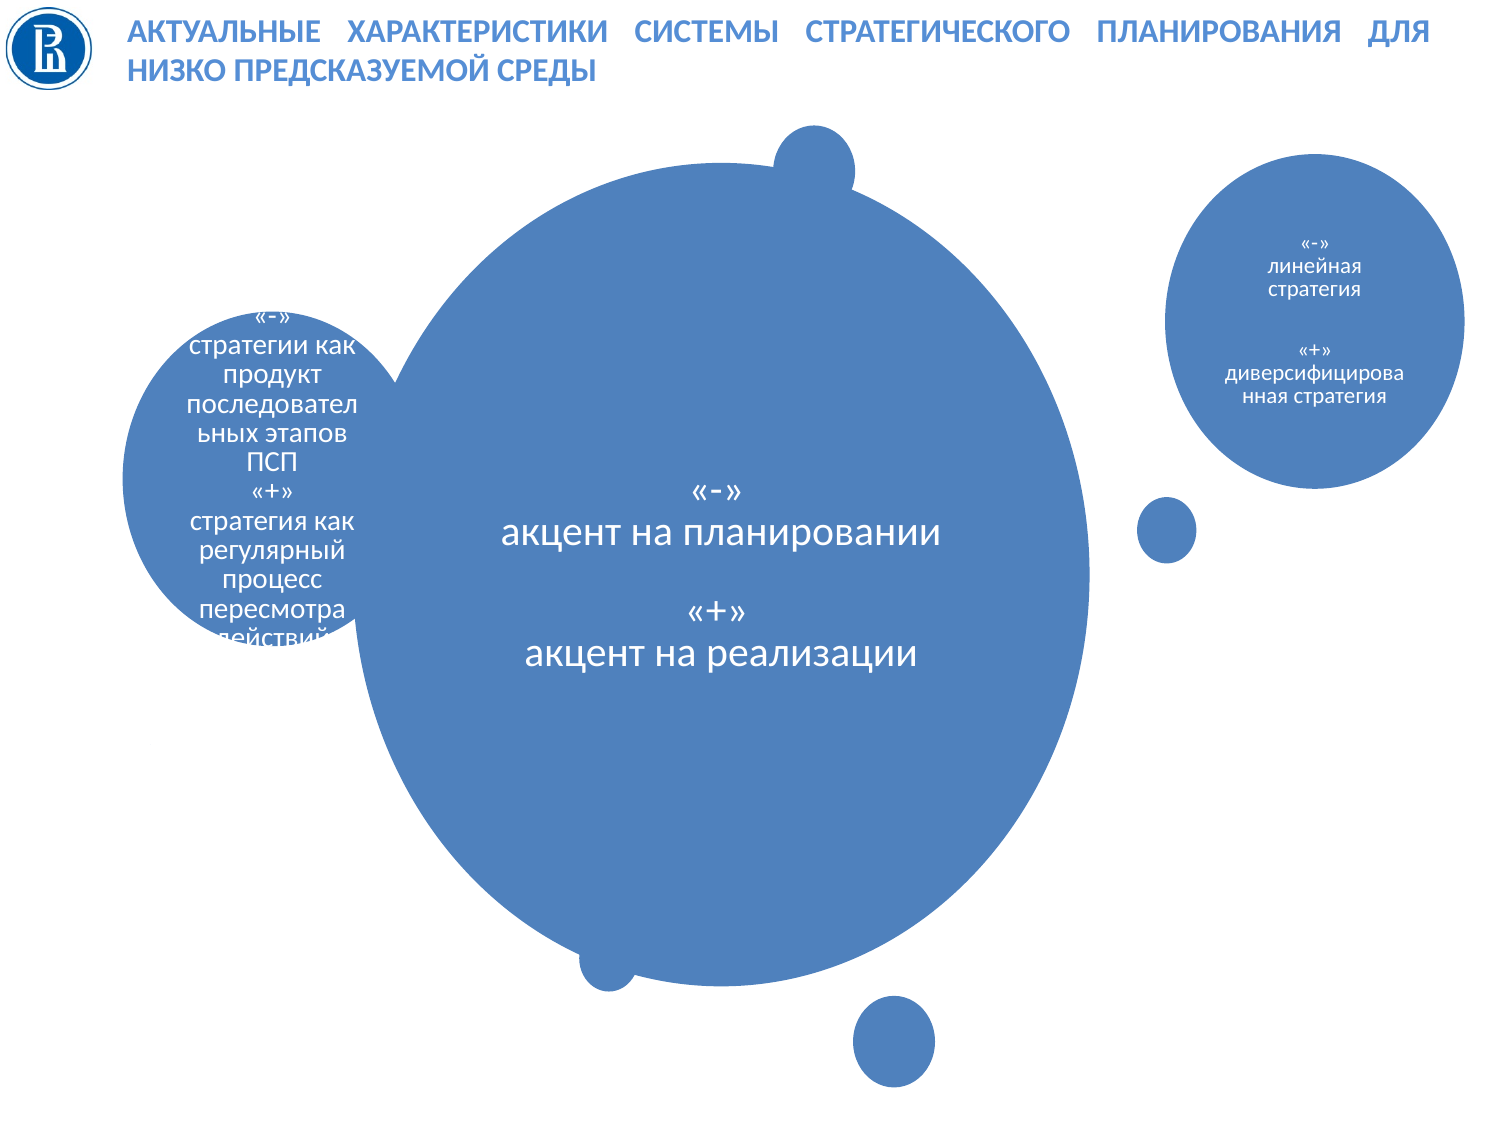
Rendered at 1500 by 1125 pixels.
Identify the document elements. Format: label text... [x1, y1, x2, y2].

picture [5, 6, 102, 91]
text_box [94, 125, 1465, 1088]
text_box АКТУАЛЬНЫЕ ХАРАКТЕРИСТИКИ СИСТЕМЫ СТРАТЕГИЧЕСКОГО ПЛАНИРОВАНИЯ ДЛЯ НИЗКО ПРЕДСКАЗУЕМОЙ СРЕДЫ [112, 35, 1447, 102]
